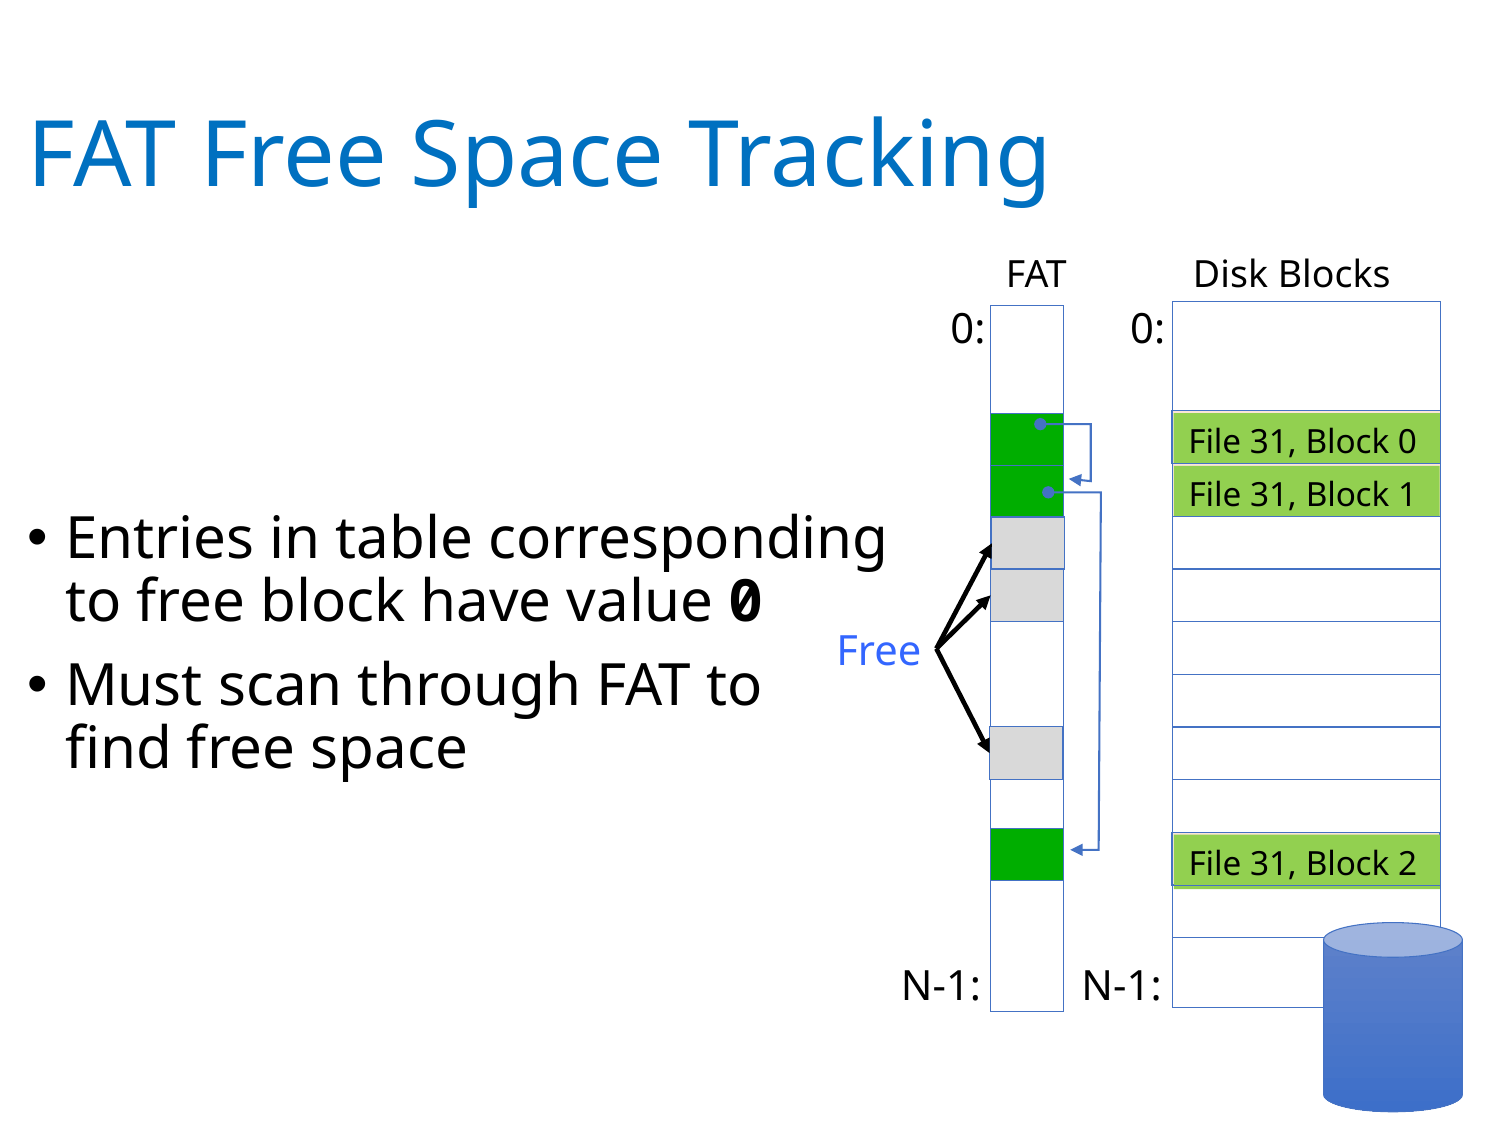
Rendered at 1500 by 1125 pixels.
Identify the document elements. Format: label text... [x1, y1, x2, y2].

text_box [1172, 301, 1441, 410]
text_box N-1: [1066, 951, 1180, 1016]
text_box FAT [991, 242, 1082, 303]
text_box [932, 595, 991, 650]
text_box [1172, 463, 1441, 522]
text_box [1322, 922, 1463, 1113]
list Entries in table corresponding to free block have value 0 Must scan through FAT to find free space [12, 242, 938, 1055]
text_box Disk Blocks [1178, 242, 1435, 301]
text_box [1172, 891, 1441, 1008]
text_box [990, 881, 1064, 1012]
title FAT Free Space Tracking [12, 61, 1500, 253]
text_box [990, 492, 1101, 881]
text_box [990, 305, 1064, 424]
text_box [1171, 832, 1441, 891]
text_box Free [821, 616, 932, 681]
text_box N-1: [886, 951, 996, 1016]
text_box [1172, 410, 1441, 463]
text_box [990, 424, 1091, 492]
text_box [932, 649, 990, 754]
text_box 0: [1115, 294, 1186, 359]
text_box 0: [935, 294, 1001, 359]
text_box [1172, 522, 1441, 832]
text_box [932, 543, 992, 650]
